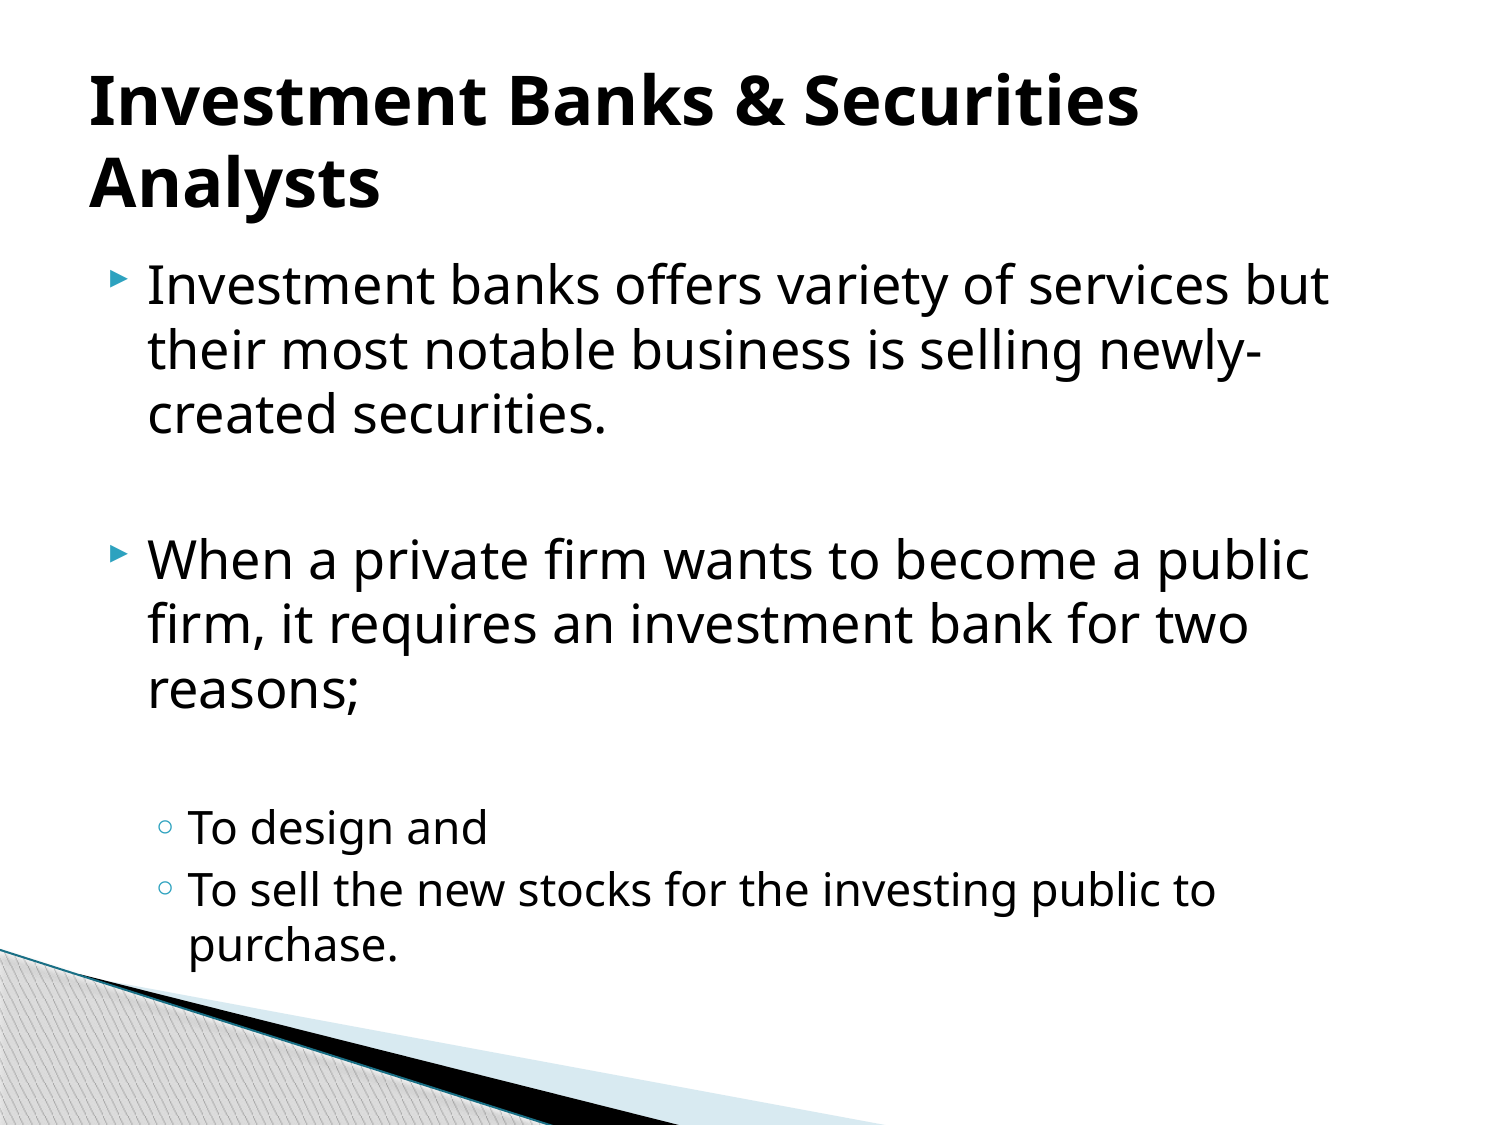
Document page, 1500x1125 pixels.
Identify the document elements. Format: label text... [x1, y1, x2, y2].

list Investment banks offers variety of services but their most notable business is selling newly-created securities. When a private firm wants to become a public firm, it requires an investment bank for two reasons; To design and To sell the new stocks for the investing public to purchase. [75, 243, 1425, 986]
title Investment Banks & Securities Analysts [75, 45, 1425, 233]
